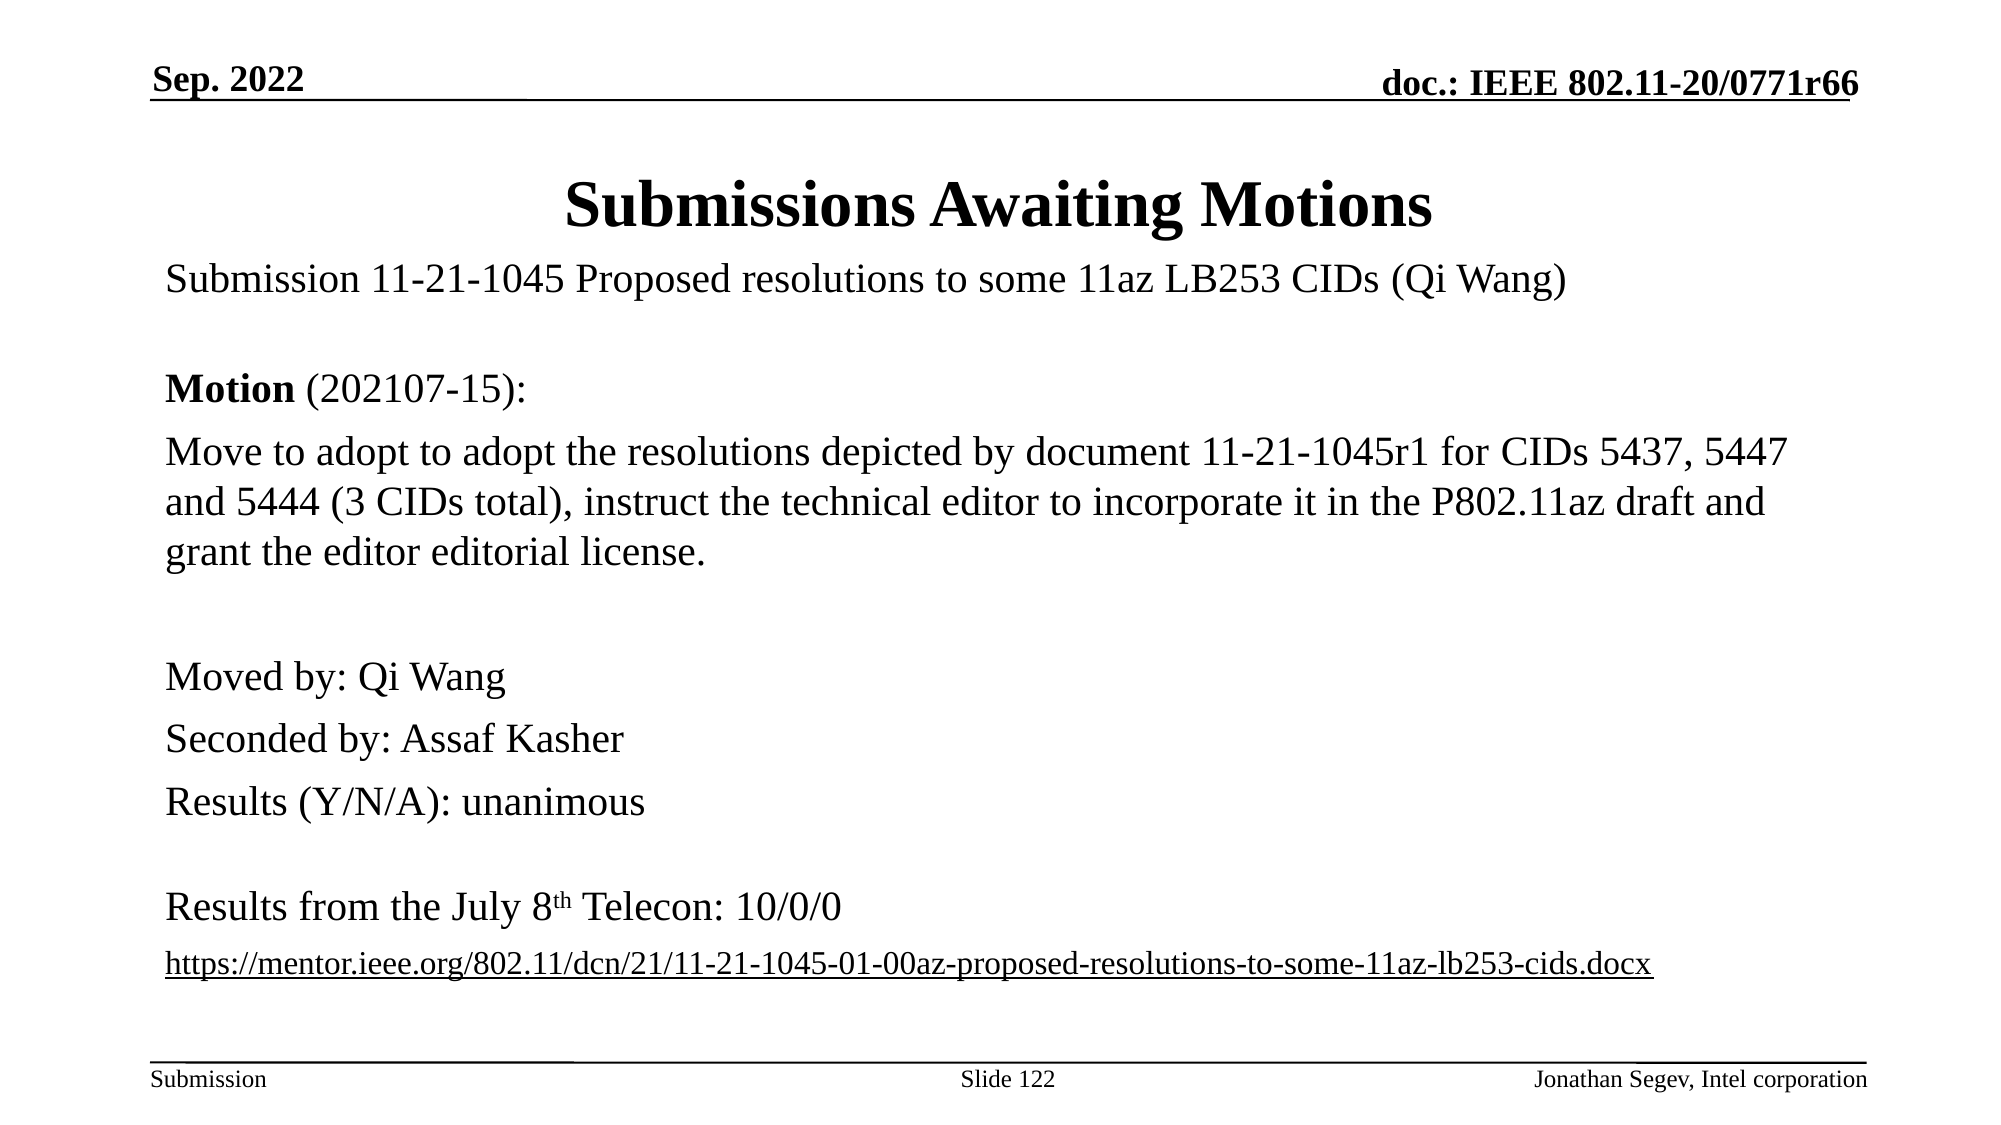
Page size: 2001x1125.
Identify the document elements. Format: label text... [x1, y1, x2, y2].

slide_number Slide 122 [950, 1061, 1067, 1123]
footer Jonathan Segev, Intel corporation [1171, 1061, 1869, 1093]
title Submissions Awaiting Motions [149, 112, 1850, 243]
list Submission 11-21-1045 Proposed resolutions to some 11az LB253 CIDs (Qi Wang) Motion (202107-15): Move to adopt to adopt the resolutions depicted by document 11-21-1045r1 for CIDs 5437, 5447 and 5444 (3 CIDs total), instruct the technical editor to incorporate it in the P802.11az draft and grant the editor editorial license. Moved by: Qi Wang Seconded by: Assaf Kasher Results (Y/N/A): unanimous Results from the July 8th Telecon: 10/0/0 https://mentor.ieee.org/802.11/dcn/21/11-21-1045-01-00az-proposed-resolutions-to-some-11az-lb253-cids.docx [149, 243, 1850, 1000]
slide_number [152, 54, 563, 100]
